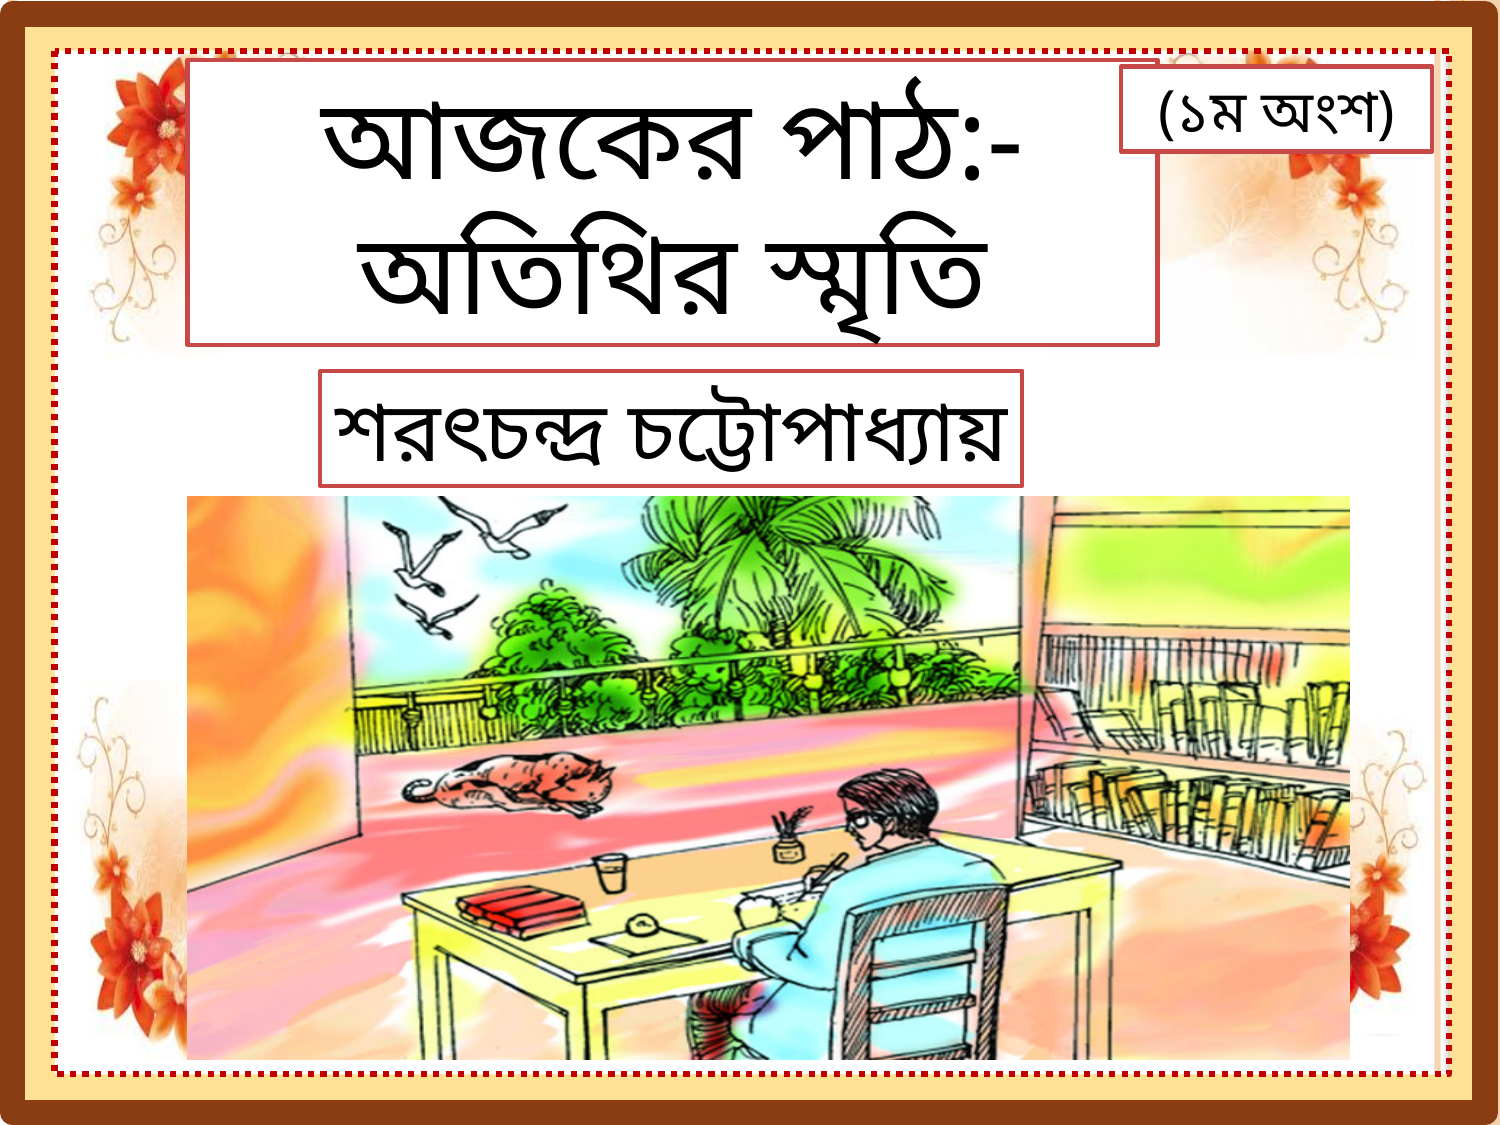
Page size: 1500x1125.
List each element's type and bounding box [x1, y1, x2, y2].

text_box [11, 11, 1489, 1114]
picture [186, 496, 1351, 1060]
